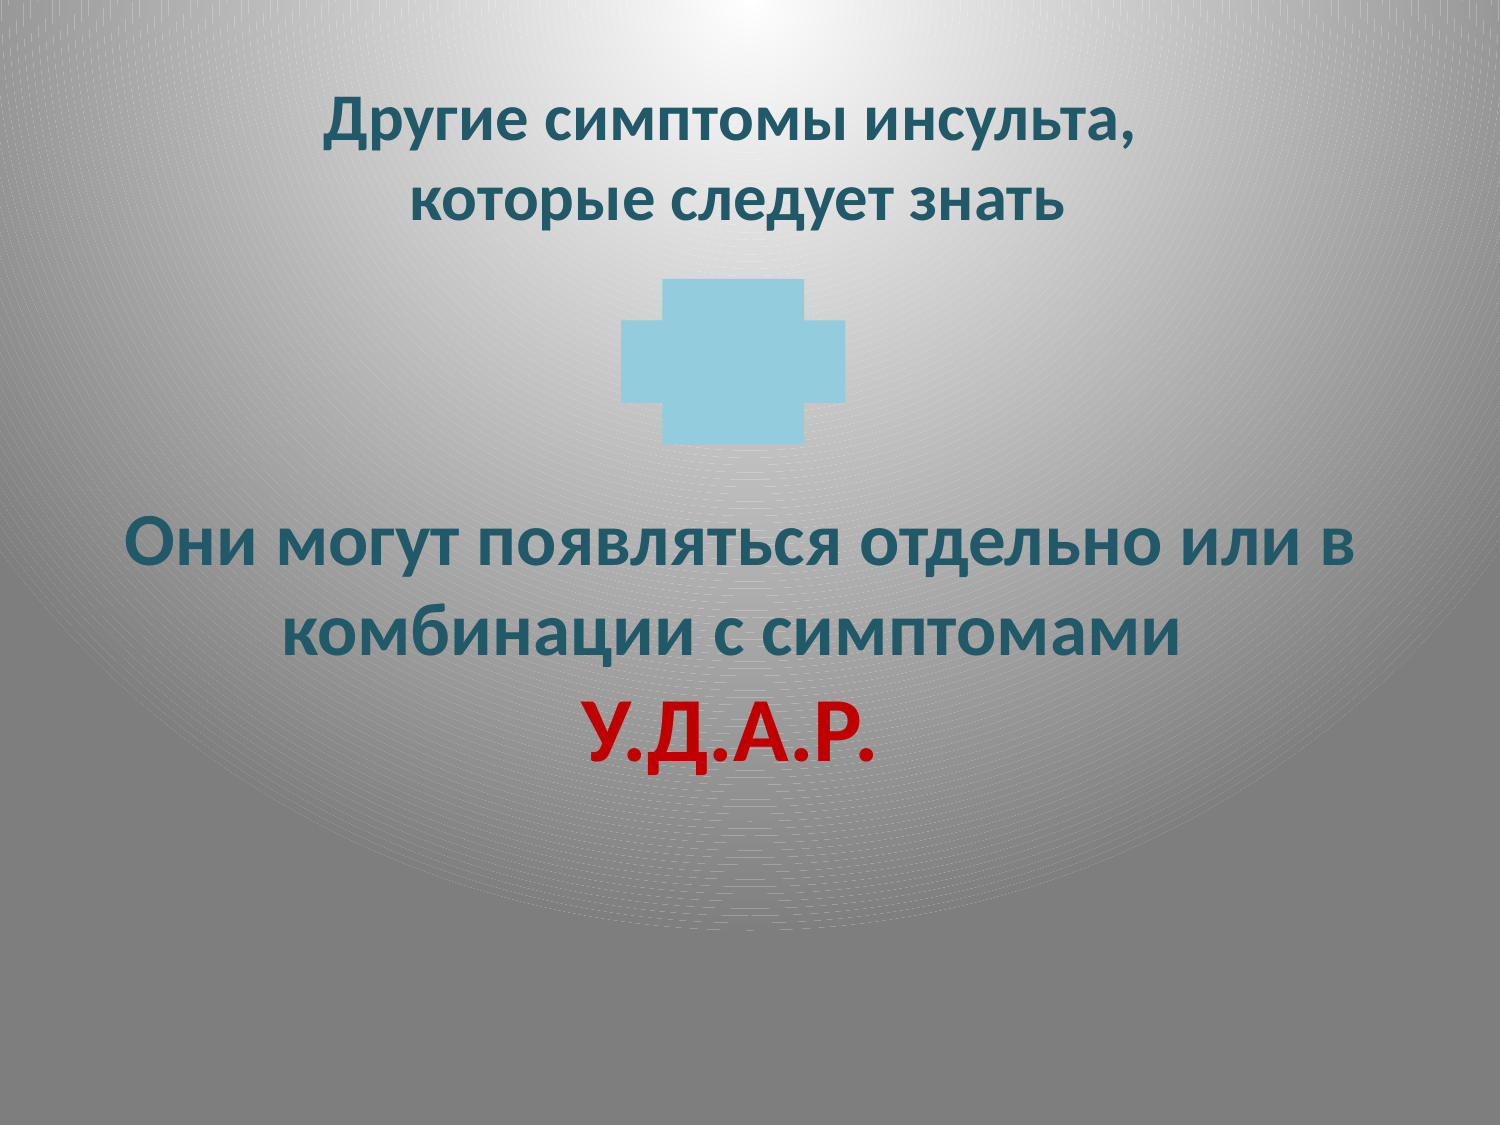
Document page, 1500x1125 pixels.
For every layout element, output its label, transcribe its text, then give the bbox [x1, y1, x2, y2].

text_box [619, 277, 848, 446]
title Они могут появляться отдельно или в комбинации с симптомами У.Д.А.Р. [35, 387, 1447, 884]
text_box Другие симптомы инсульта, которые следует знать [0, 66, 1472, 241]
